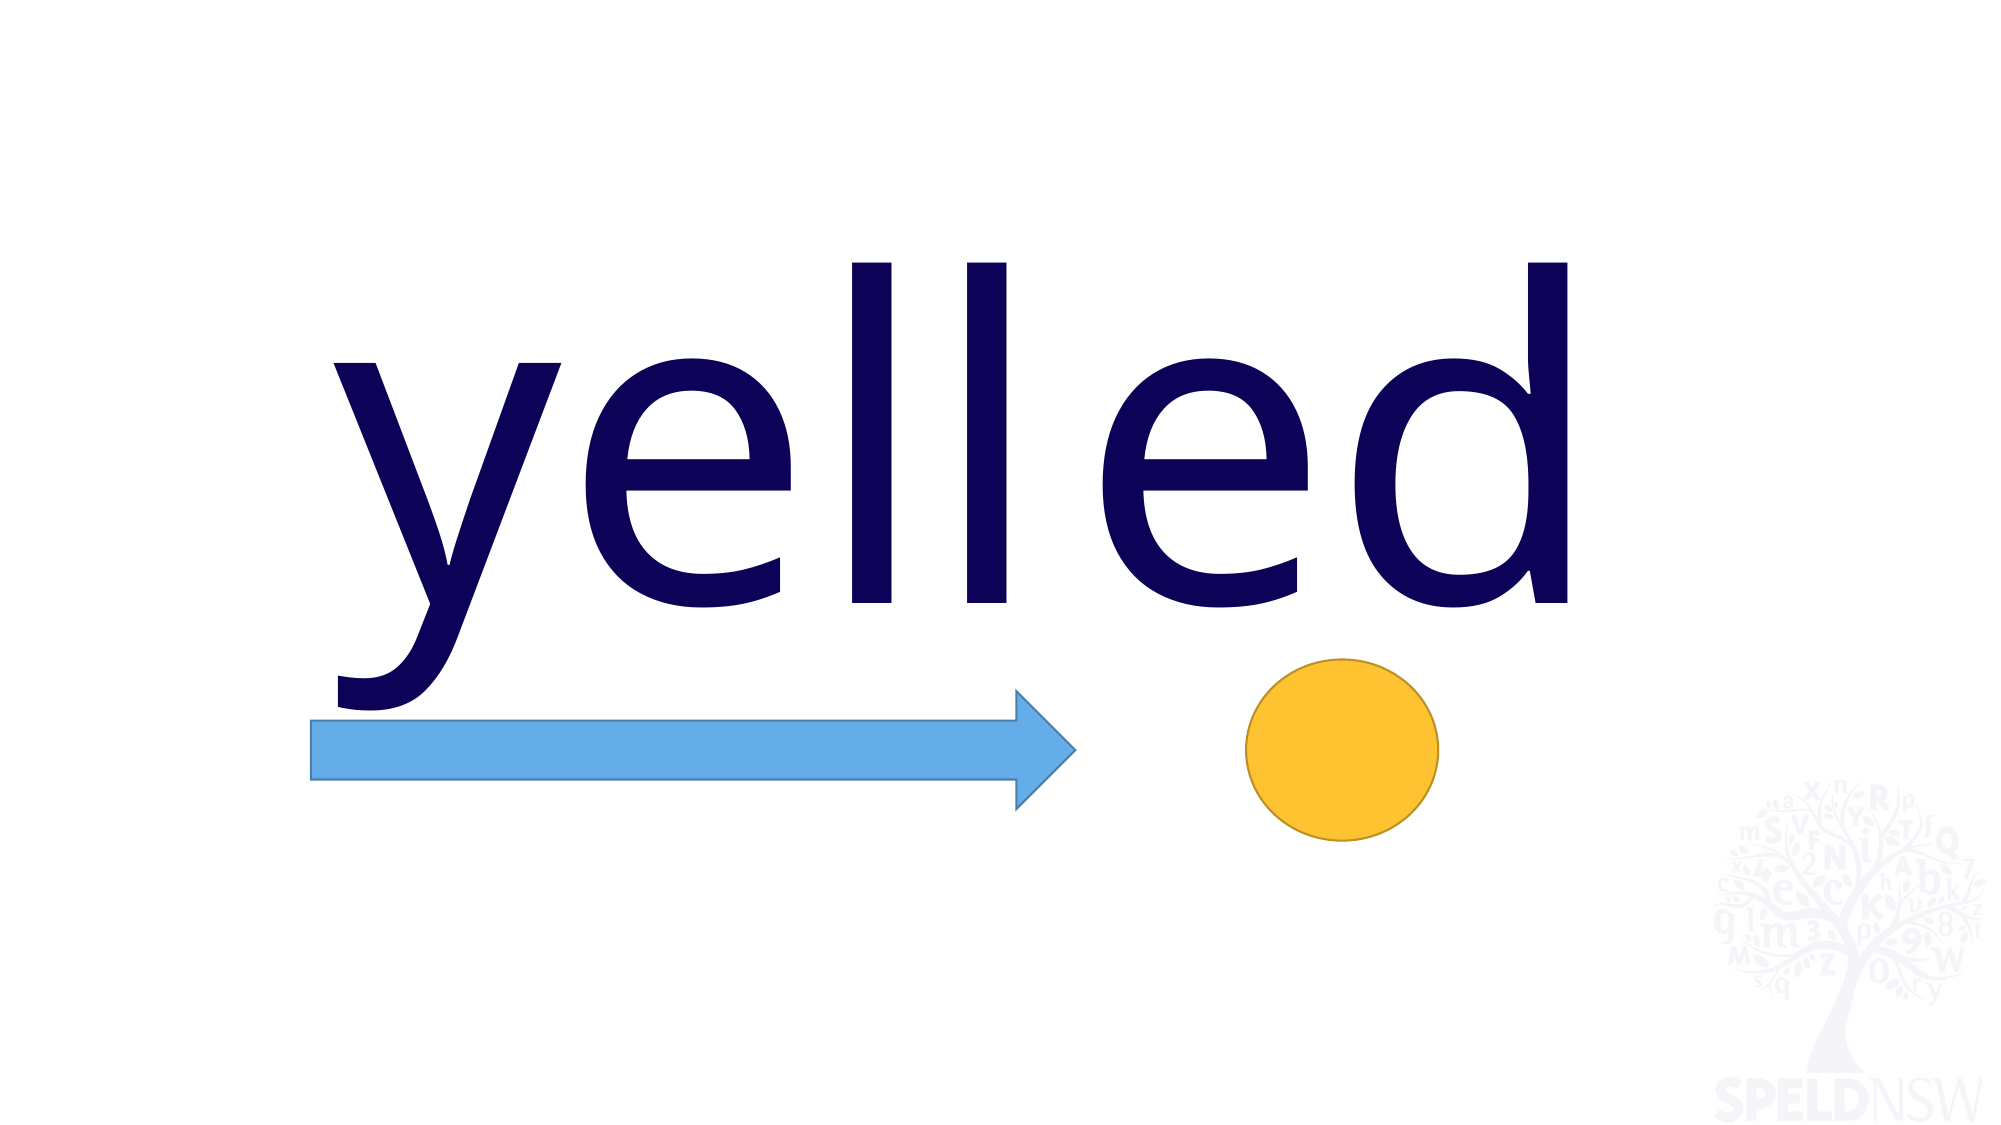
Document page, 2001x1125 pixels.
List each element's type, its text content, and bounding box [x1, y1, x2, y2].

text_box ed [995, 316, 1690, 708]
text_box [309, 708, 1077, 812]
text_box [1245, 708, 1440, 842]
title yell [152, 316, 995, 708]
